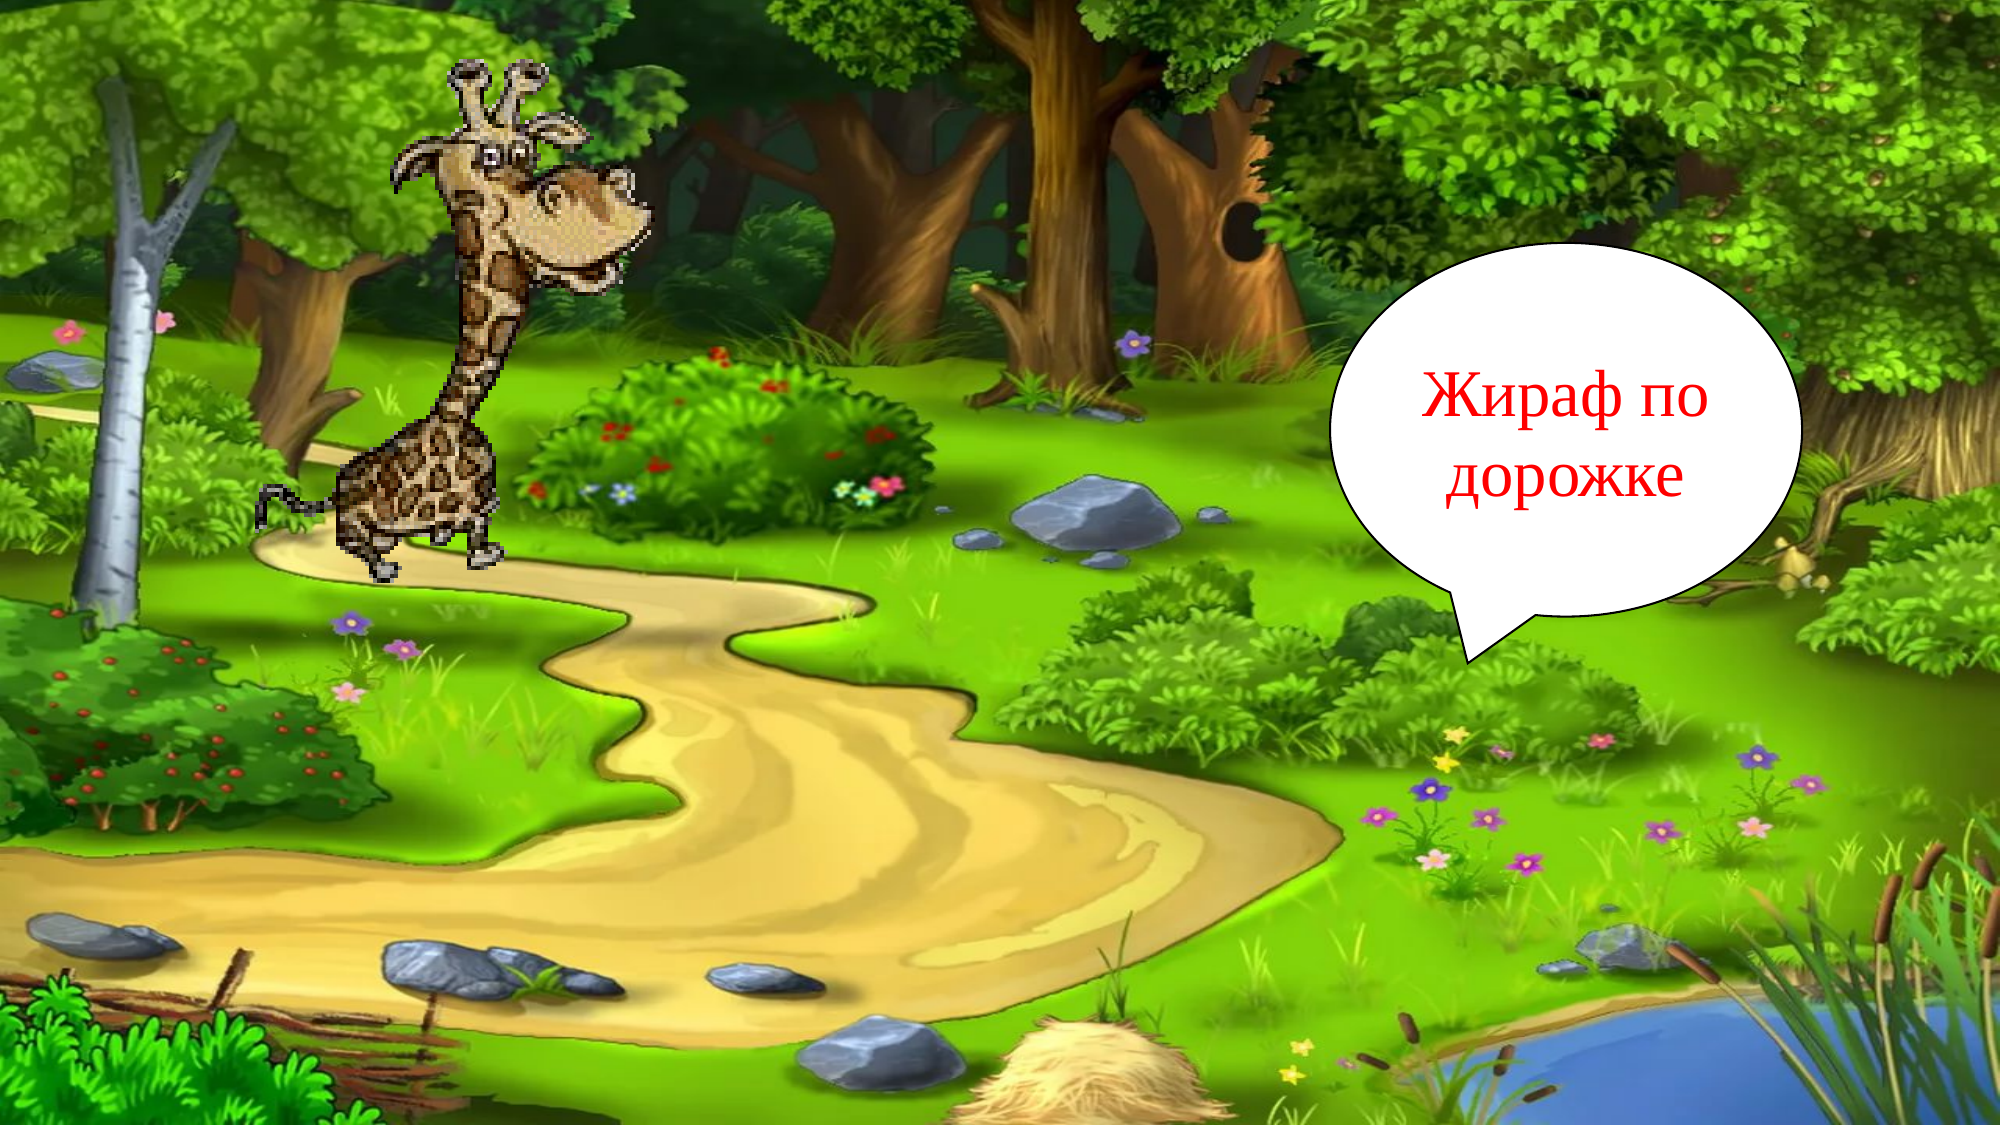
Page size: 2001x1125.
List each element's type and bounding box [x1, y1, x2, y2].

list [0, 0, 2000, 1125]
picture [251, 59, 660, 583]
